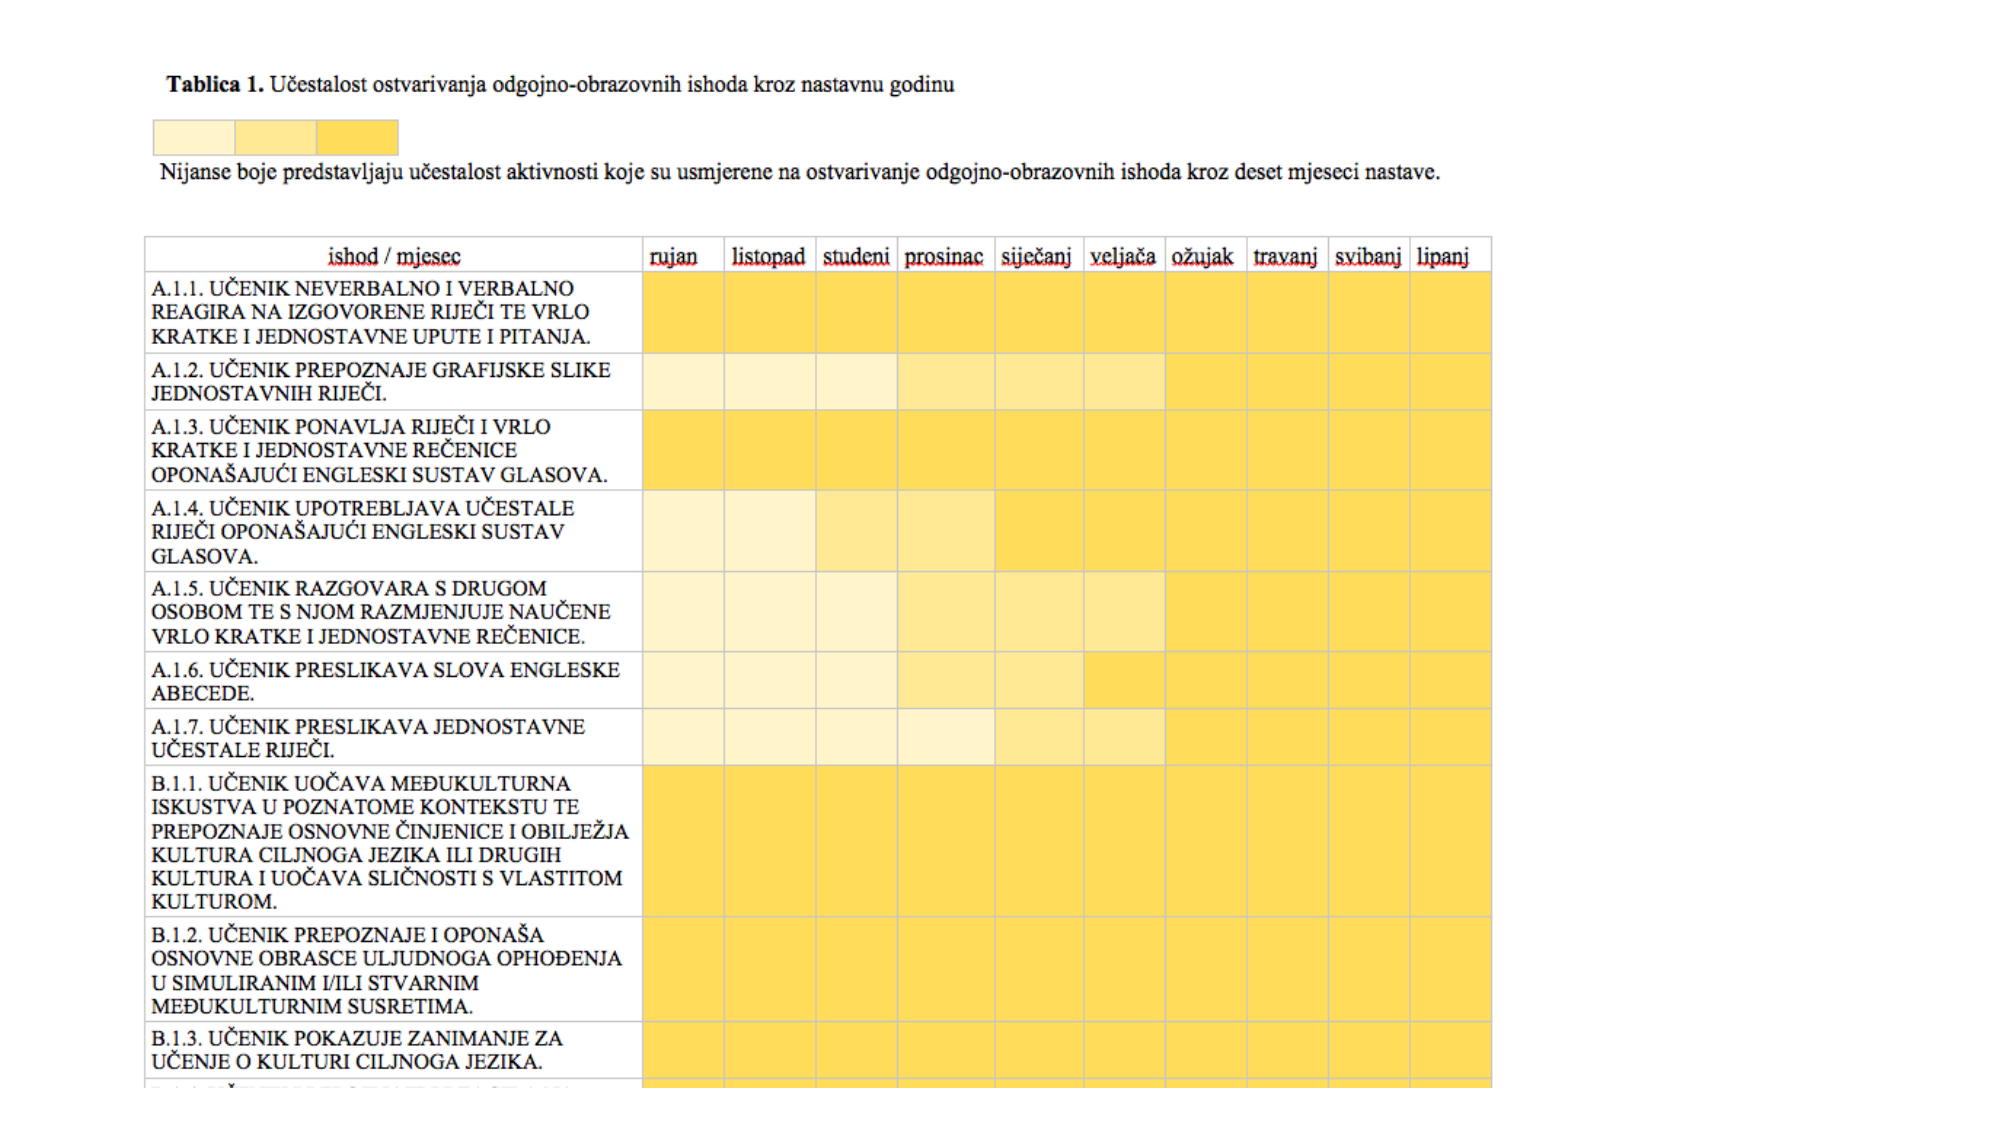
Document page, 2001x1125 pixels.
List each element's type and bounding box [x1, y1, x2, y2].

list [121, 60, 1510, 1088]
